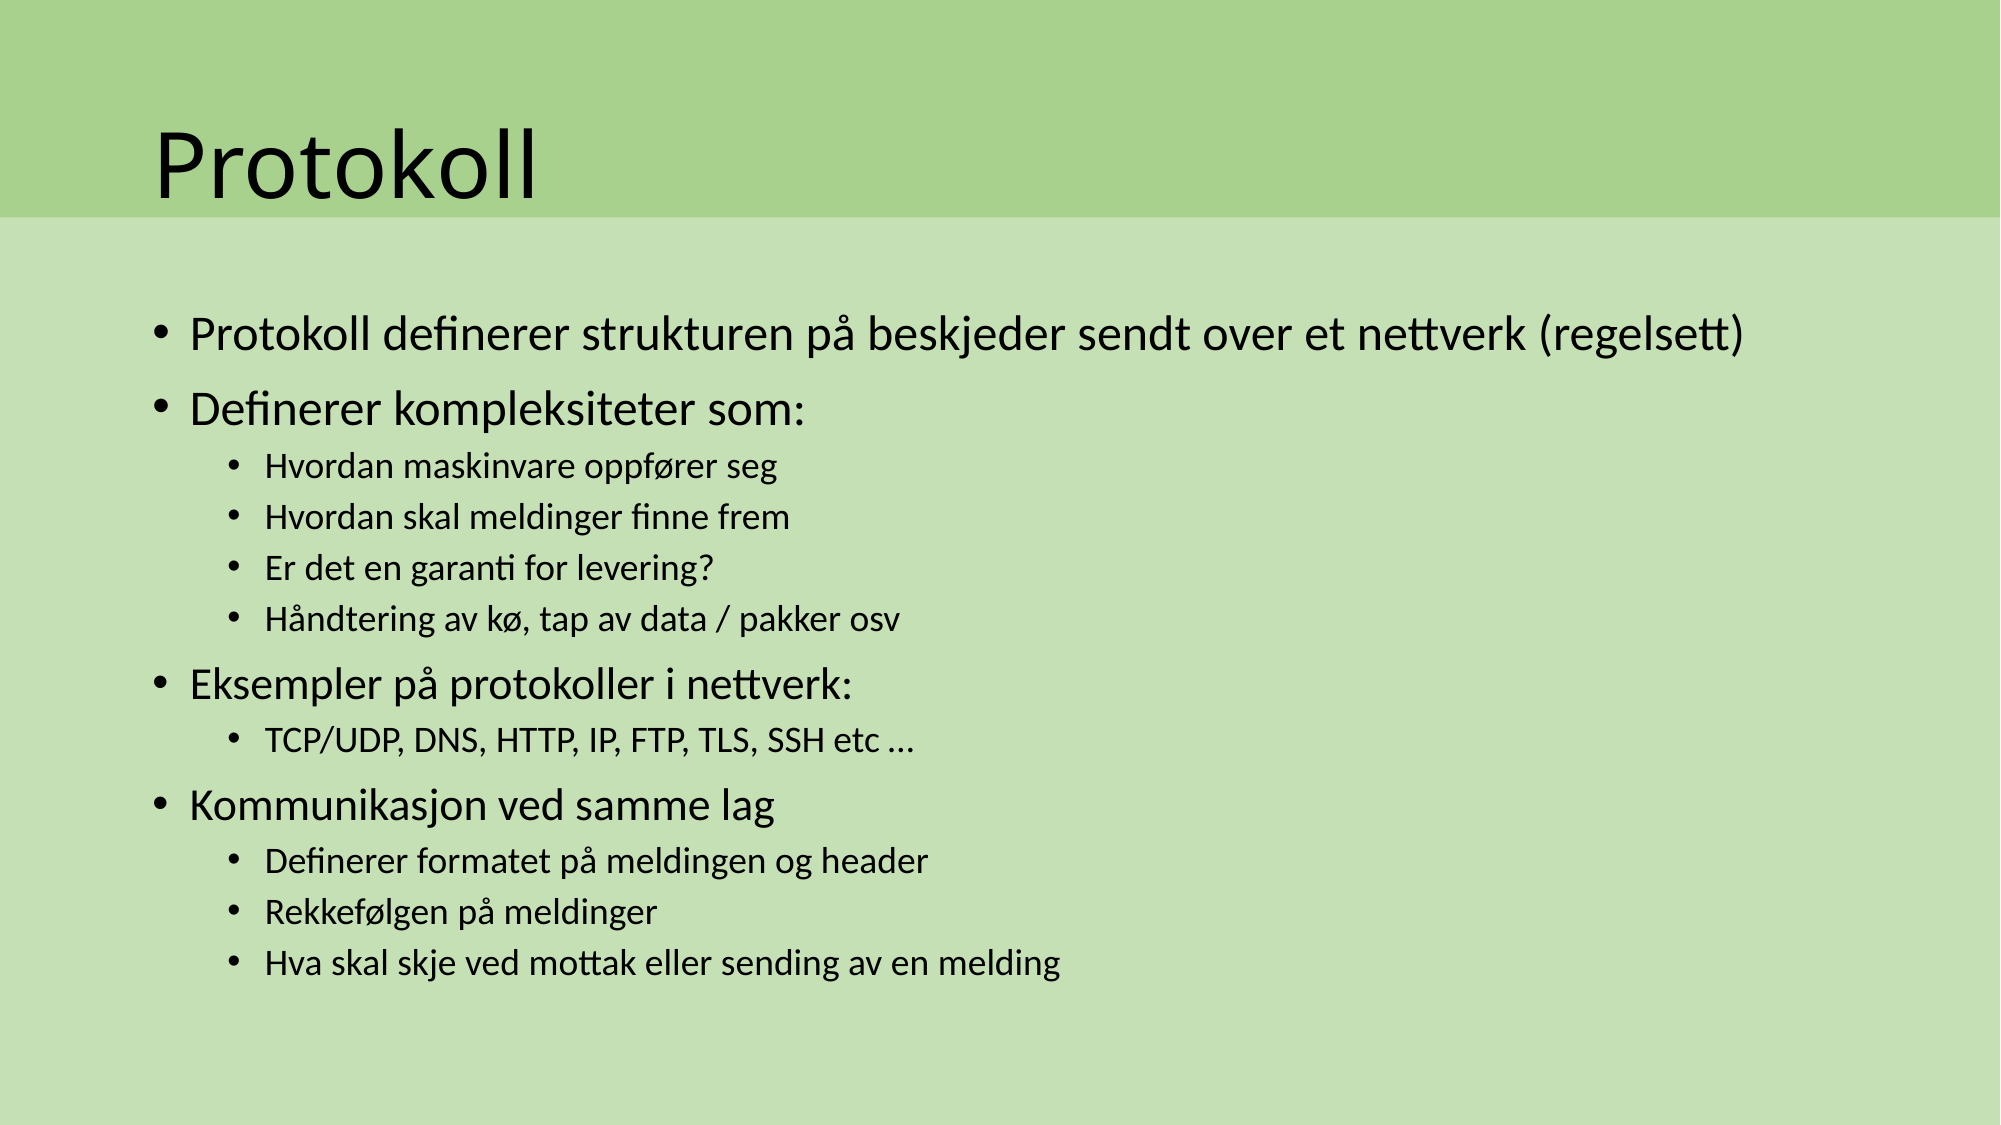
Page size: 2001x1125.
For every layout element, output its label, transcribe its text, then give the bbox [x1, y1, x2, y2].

text_box [0, 0, 2000, 218]
title Protokoll [137, 59, 1863, 278]
list Protokoll definerer strukturen på beskjeder sendt over et nettverk (regelsett) Definerer kompleksiteter som: Hvordan maskinvare oppfører seg Hvordan skal meldinger finne frem Er det en garanti for levering? Håndtering av kø, tap av data / pakker osv Eksempler på protokoller i nettverk: TCP/UDP, DNS, HTTP, IP, FTP, TLS, SSH etc … Kommunikasjon ved samme lag Definerer formatet på meldingen og header Rekkefølgen på meldinger Hva skal skje ved mottak eller sending av en melding [137, 299, 1863, 1014]
